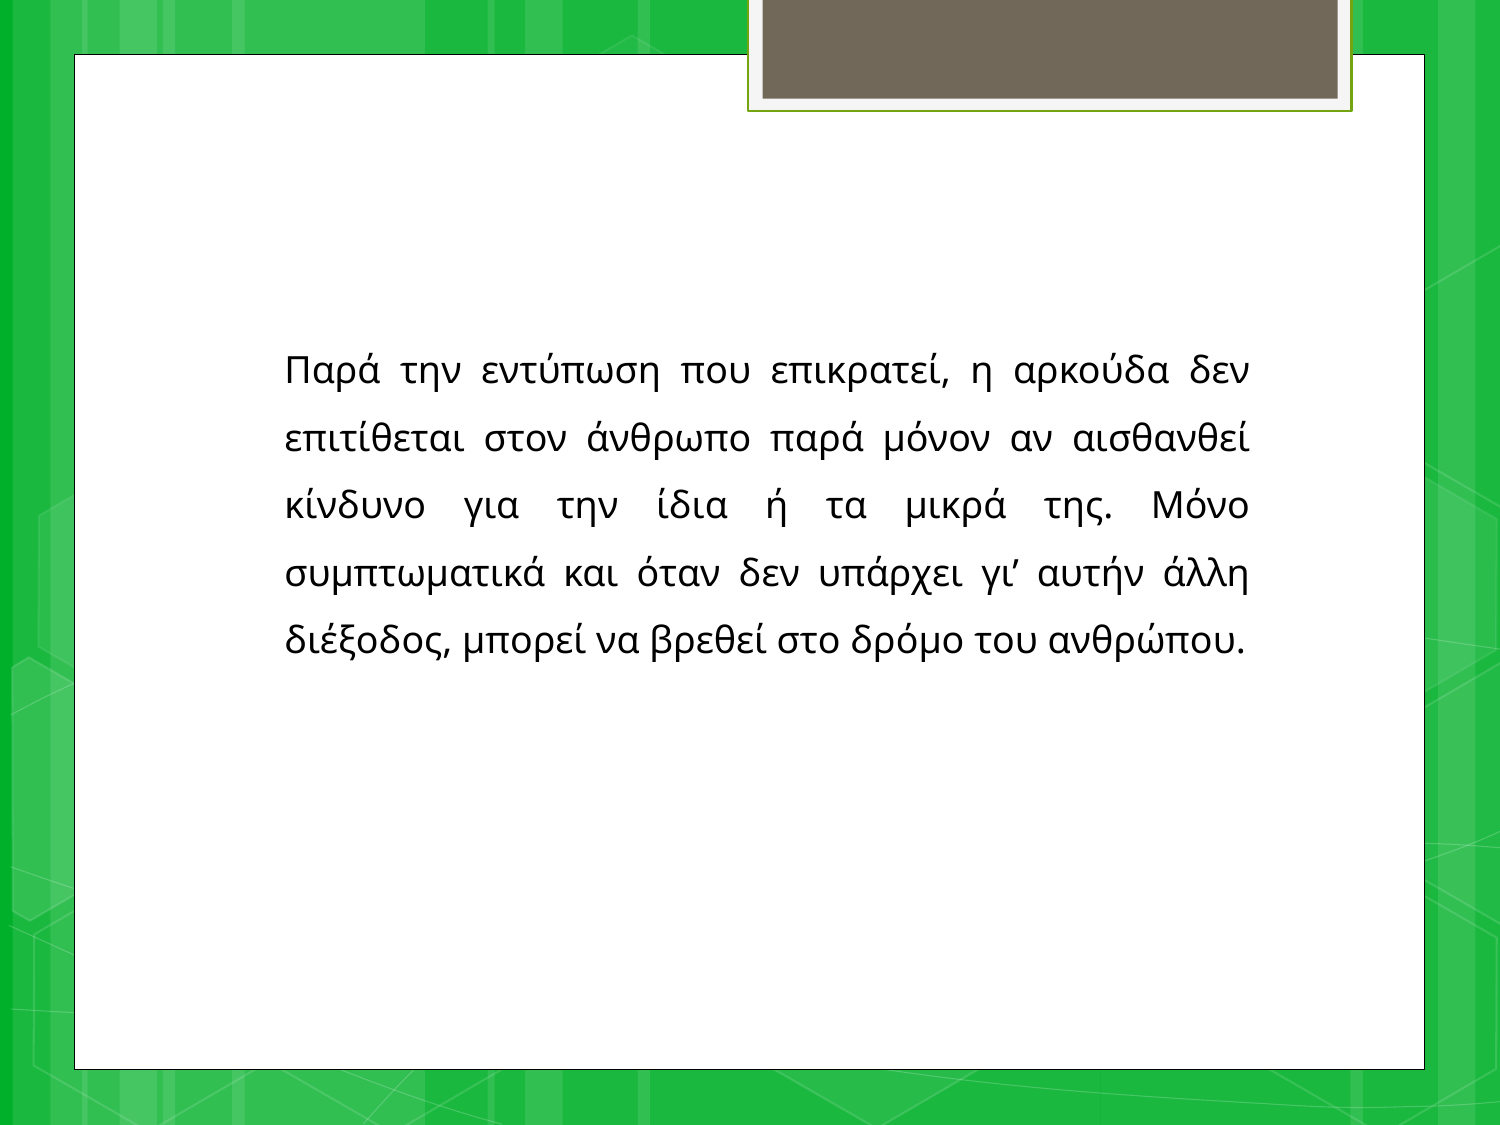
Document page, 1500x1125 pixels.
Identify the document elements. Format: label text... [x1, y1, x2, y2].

text_box Παρά την εντύπωση που επικρατεί, η αρκούδα δεν επιτίθεται στον άνθρωπο παρά μόνον αν αισθανθεί κίνδυνο για την ίδια ή τα μικρά της. Μόνο συμπτωματικά και όταν δεν υπάρχει γι’ αυτήν άλλη διέξοδος, μπορεί να βρεθεί στο δρόμο του ανθρώπου. [269, 316, 1266, 669]
